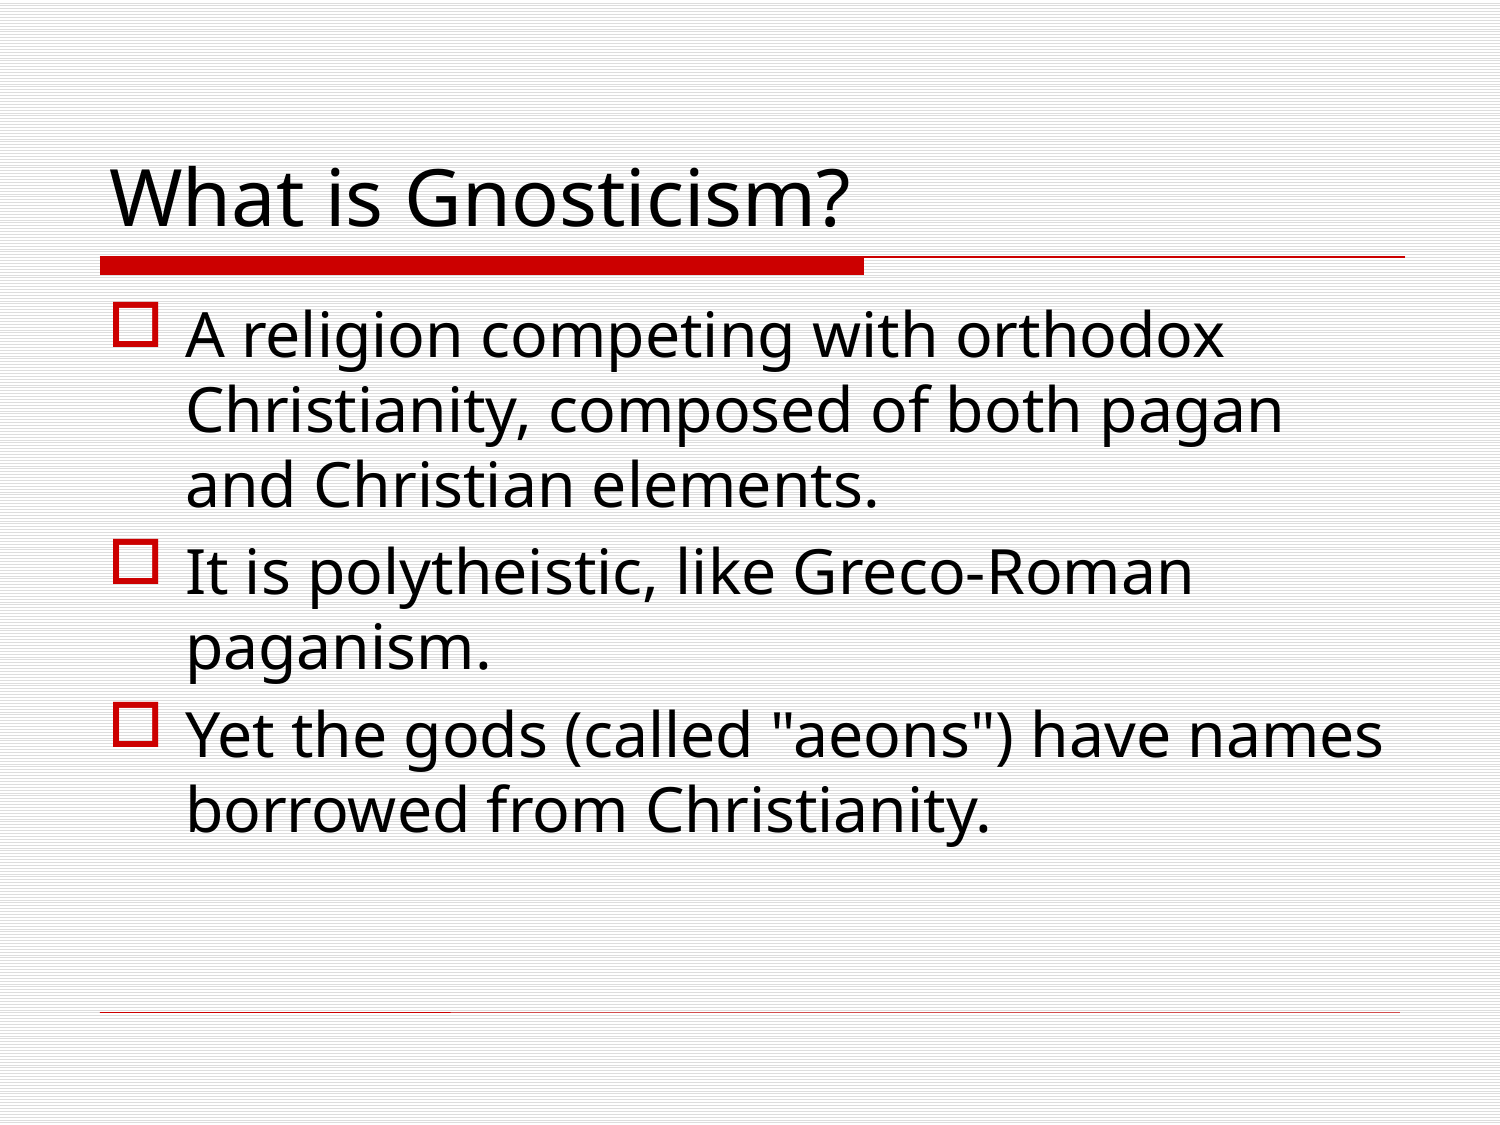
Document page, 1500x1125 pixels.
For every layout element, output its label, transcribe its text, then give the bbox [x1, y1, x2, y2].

list A religion competing with orthodox Christianity, composed of both pagan and Christian elements. It is polytheistic, like Greco-Roman paganism. Yet the gods (called "aeons") have names borrowed from Christianity. [92, 287, 1406, 988]
title What is Gnosticism? [94, 50, 1407, 250]
